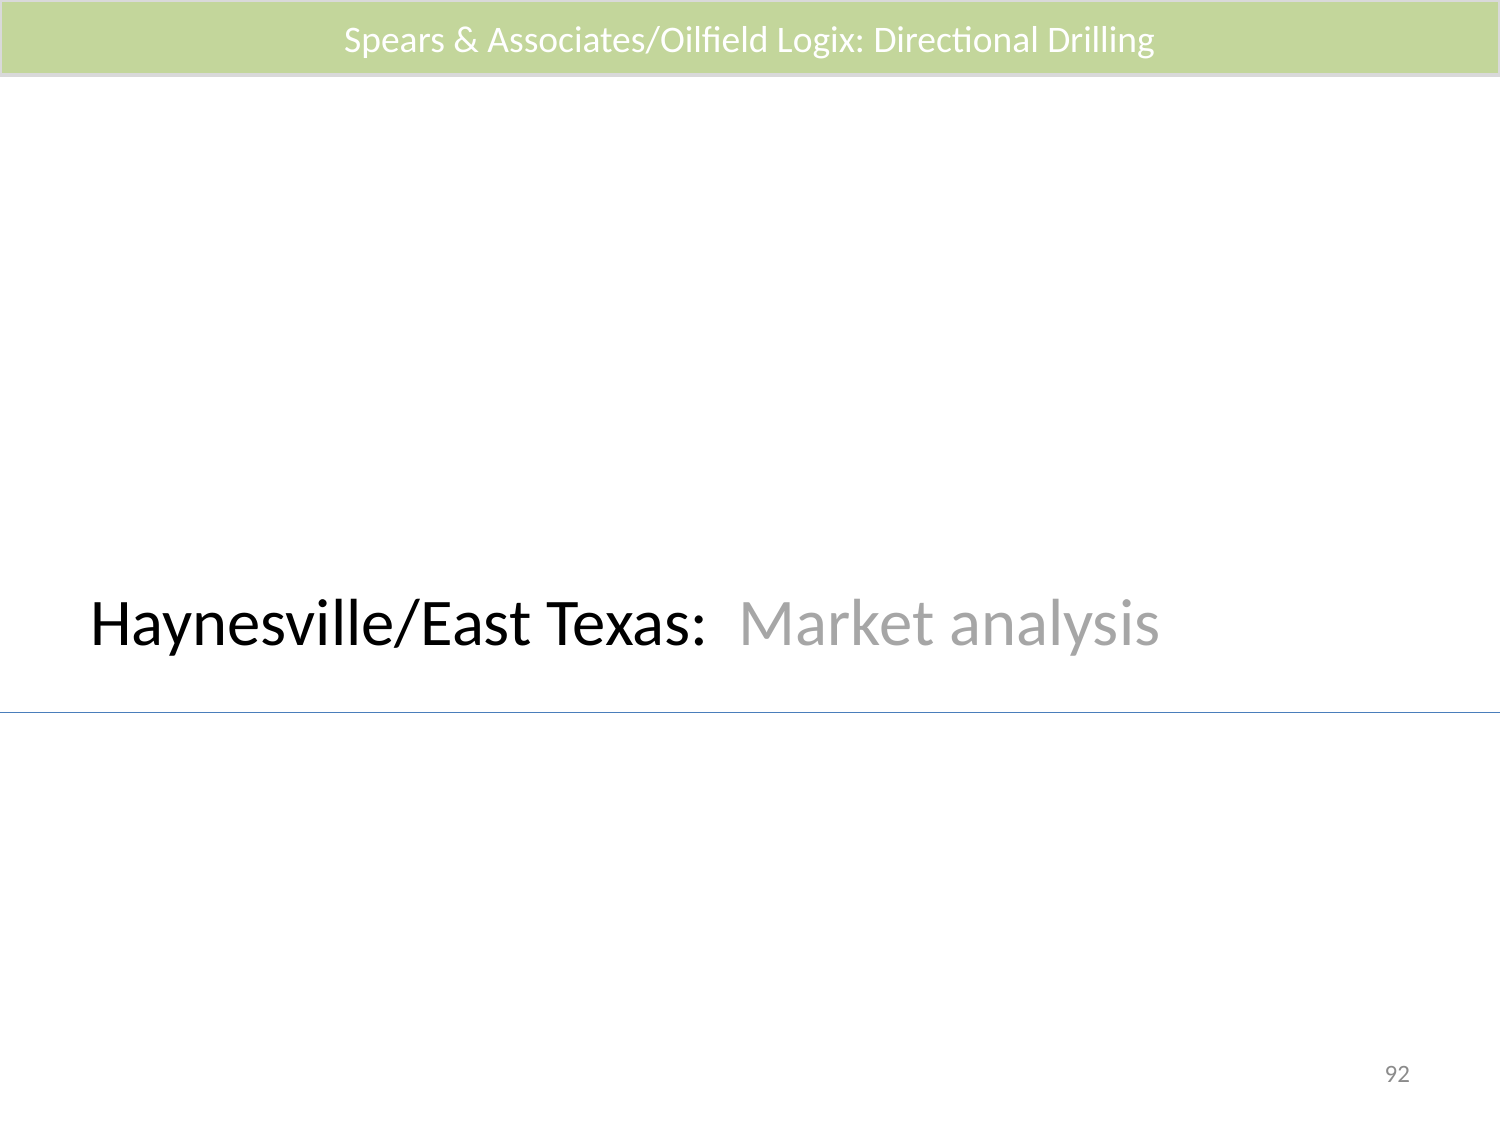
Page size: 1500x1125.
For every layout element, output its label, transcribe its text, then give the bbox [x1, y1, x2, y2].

slide_number 92 [1074, 1042, 1425, 1103]
text_box Spears & Associates/Oilfield Logix: Directional Drilling [0, 0, 1500, 77]
title Haynesville/East Texas: Market analysis [75, 525, 1425, 711]
